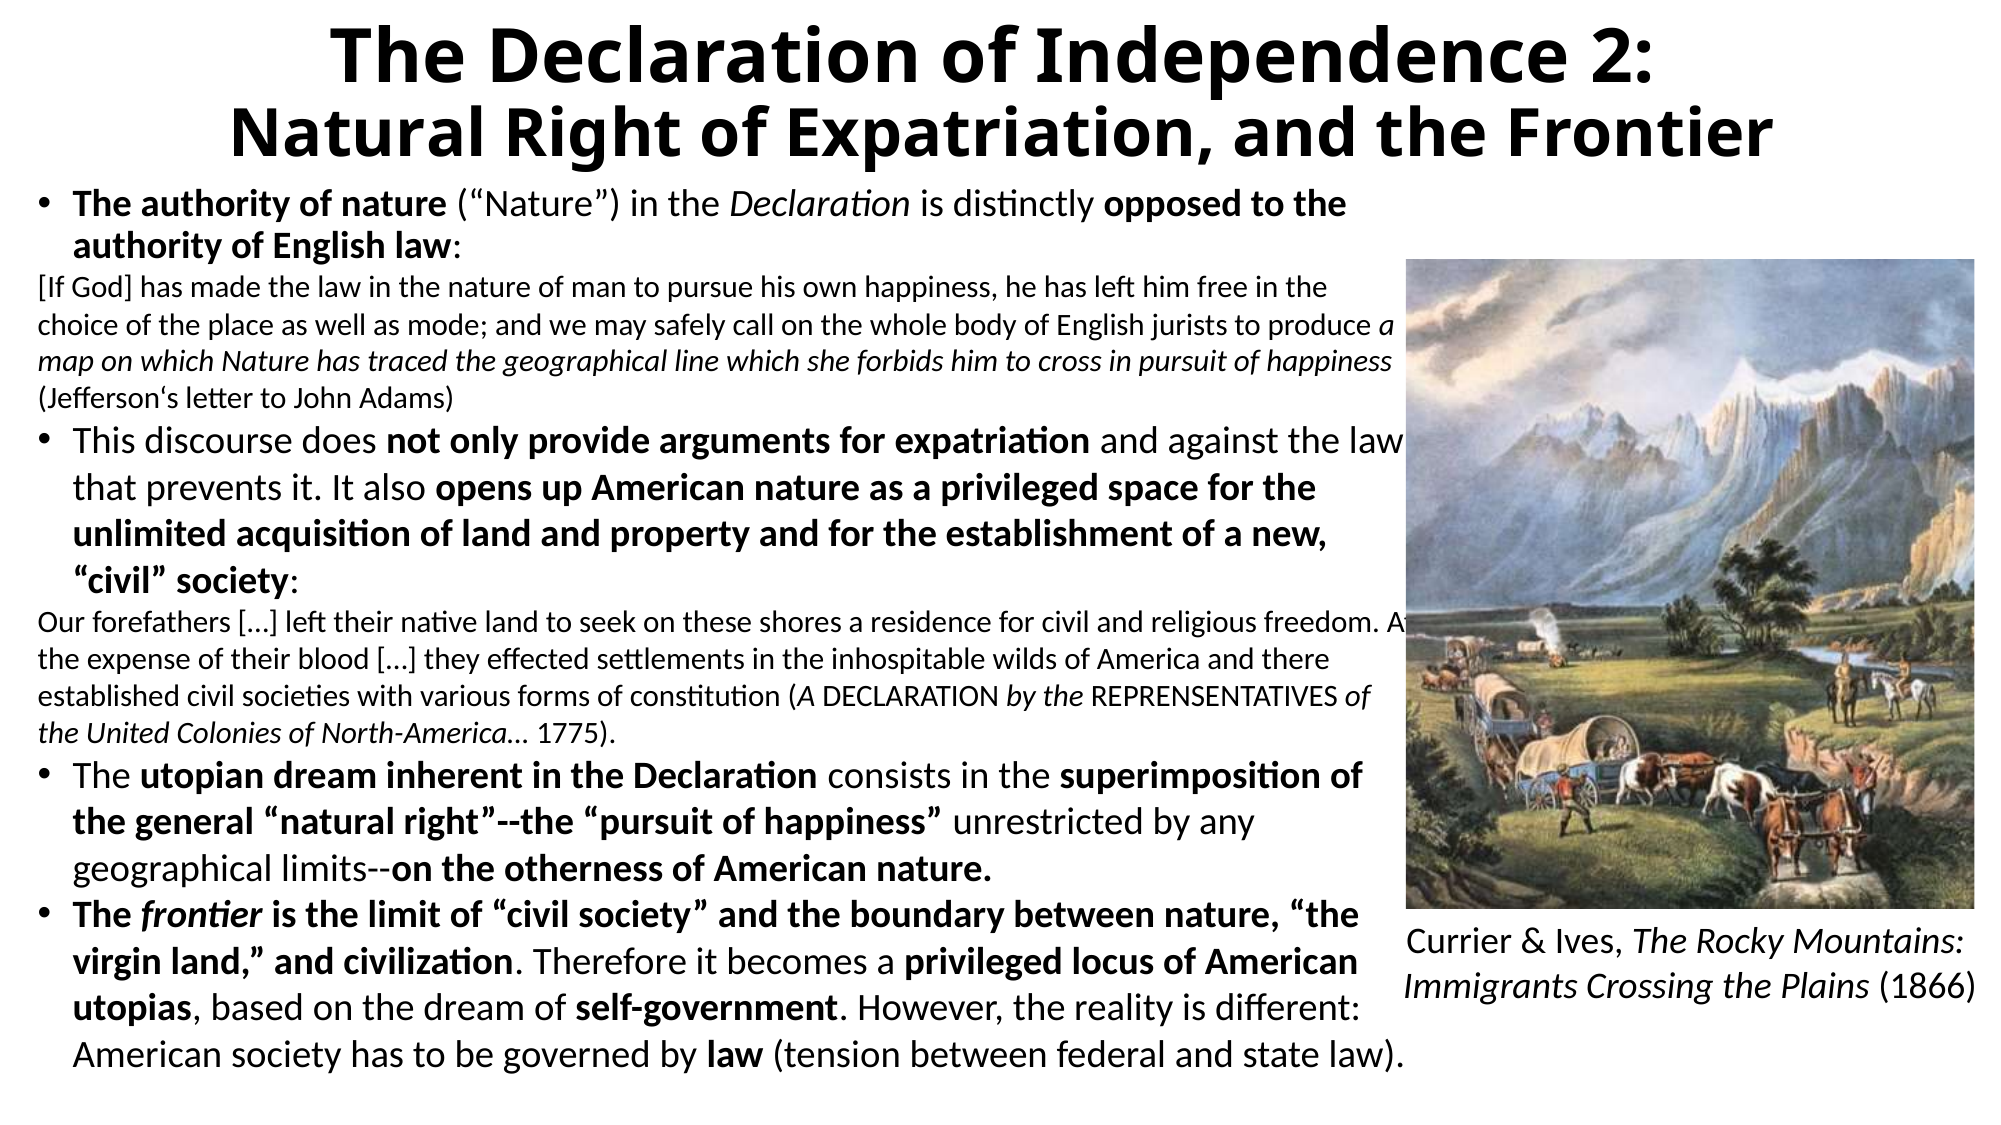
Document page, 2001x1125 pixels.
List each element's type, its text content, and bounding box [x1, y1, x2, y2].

text_box Currier & Ives, The Rocky Mountains: Immigrants Crossing the Plains (1866) [1388, 908, 1992, 1014]
list The authority of nature (“Nature”) in the Declaration is distinctly opposed to the authority of English law: [If God] has made the law in the nature of man to pursue his own happiness, he has left him free in the choice of the place as well as mode; and we may safely call on the whole body of English jurists to produce a map on which Nature has traced the geographical line which she forbids him to cross in pursuit of happiness (Jefferson‘s letter to John Adams) This discourse does not only provide arguments for expatriation and against the law that prevents it. It also opens up American nature as a privileged space for the unlimited acquisition of land and property and for the establishment of a new, “civil” society: Our forefathers […] left their native land to seek on these shores a residence for civil and religious freedom. At the expense of their blood […] they effected settlements in the inhospitable wilds of America and there established civil societies with various forms of constitution (A Declaration by the Reprensentatives of the United Colonies of North-America… 1775). The utopian dream inherent in the Declaration consists in the superimposition of the general “natural right”--the “pursuit of happiness” unrestricted by any geographical limits--on the otherness of American nature. The frontier is the limit of “civil society” and the boundary between nature, “the virgin land,” and civilization. Therefore it becomes a privileged locus of American utopias, based on the dream of self-government. However, the reality is different: American society has to be governed by law (tension between federal and state law). [22, 175, 1431, 1111]
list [1405, 259, 1975, 909]
title The Declaration of Independence 2: Natural Right of Expatriation, and the Frontier [65, 0, 1940, 190]
